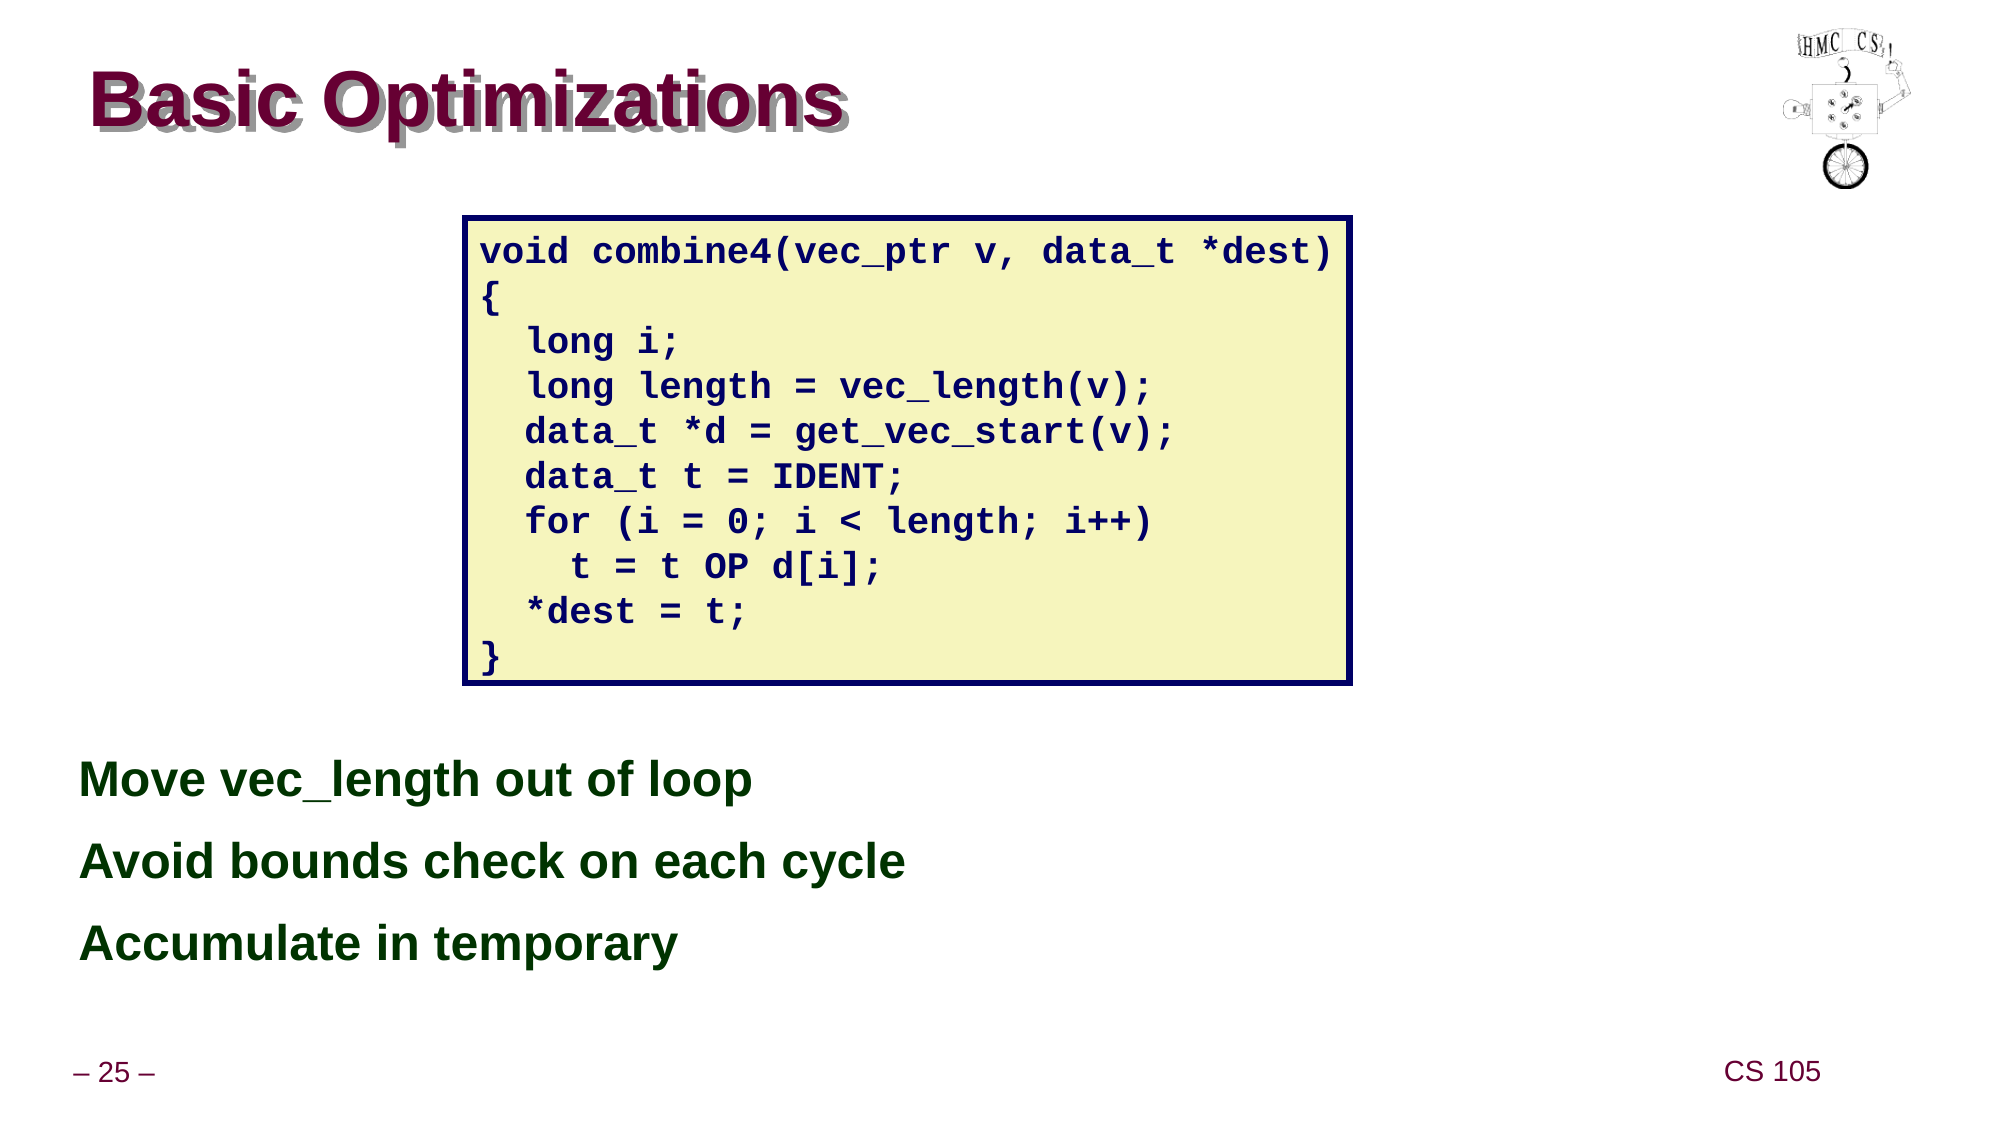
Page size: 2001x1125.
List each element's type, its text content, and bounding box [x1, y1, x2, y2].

list Move vec_length out of loop Avoid bounds check on each cycle Accumulate in temporary [63, 743, 1881, 1058]
picture [1783, 24, 1911, 189]
title Basic Optimizations [88, 40, 1684, 163]
text_box void combine4(vec_ptr v, data_t *dest) { long i; long length = vec_length(v); data_t *d = get_vec_start(v); data_t t = IDENT; for (i = 0; i < length; i++) t = t OP d[i]; *dest = t; } [464, 218, 1350, 683]
